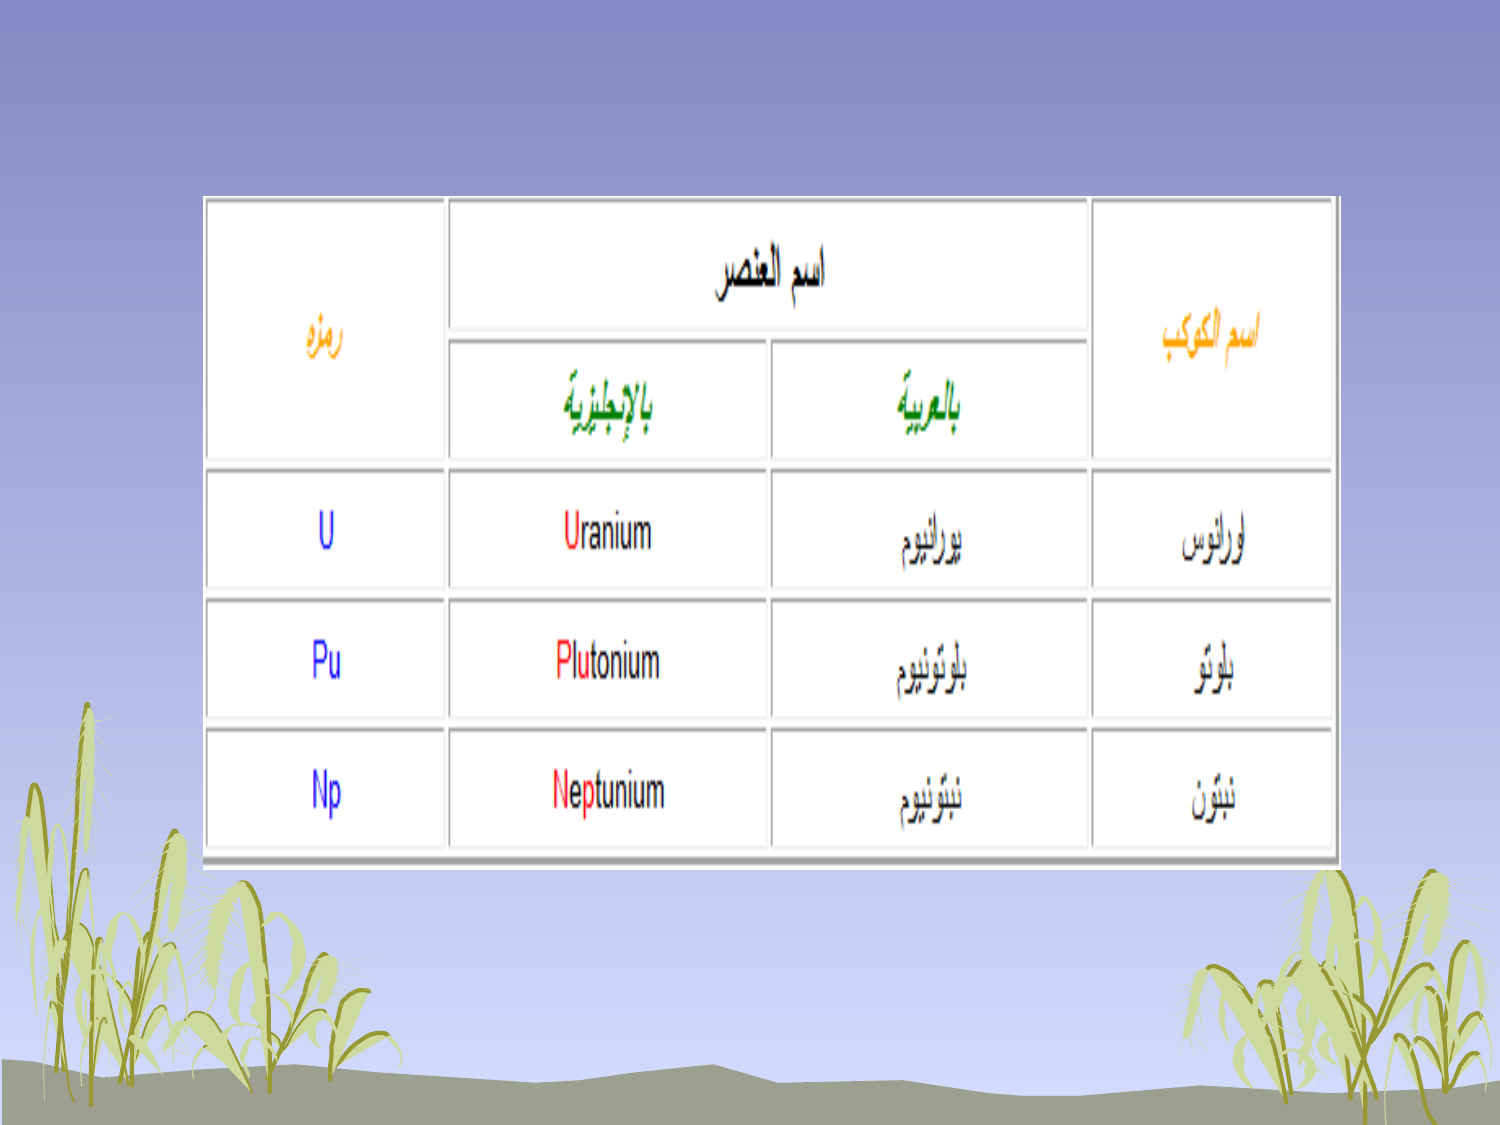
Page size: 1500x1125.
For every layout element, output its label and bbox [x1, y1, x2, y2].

picture [203, 196, 1341, 870]
